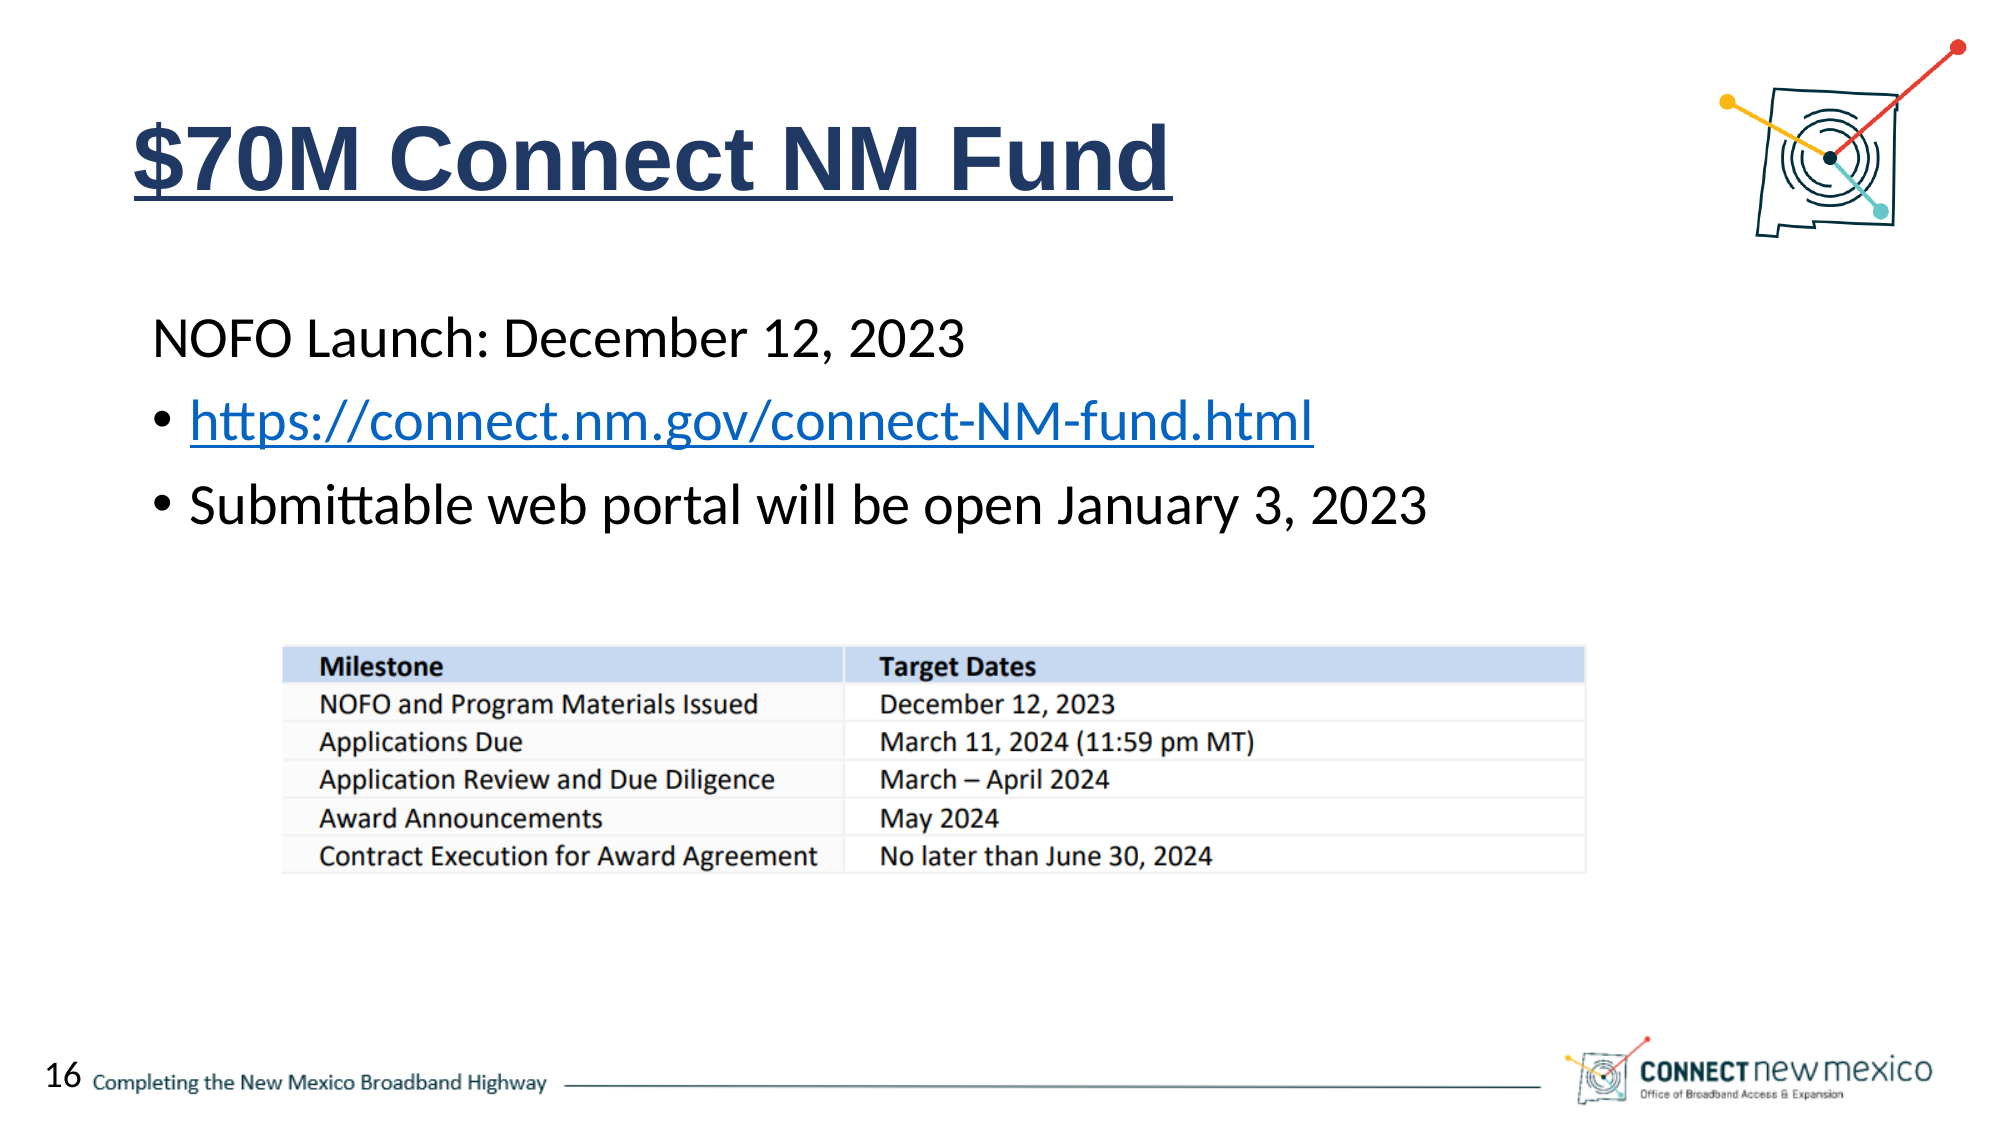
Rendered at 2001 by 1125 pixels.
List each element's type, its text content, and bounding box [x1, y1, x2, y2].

title $70M Connect NM Fund [118, 52, 1844, 270]
picture [280, 642, 1588, 883]
picture [0, 1034, 1969, 1125]
list NOFO Launch: December 12, 2023 https://connect.nm.gov/connect-NM-fund.html Submittable web portal will be open January 3, 2023 [137, 299, 1863, 1014]
slide_number 16 [29, 1042, 480, 1103]
picture [1700, 22, 1969, 242]
